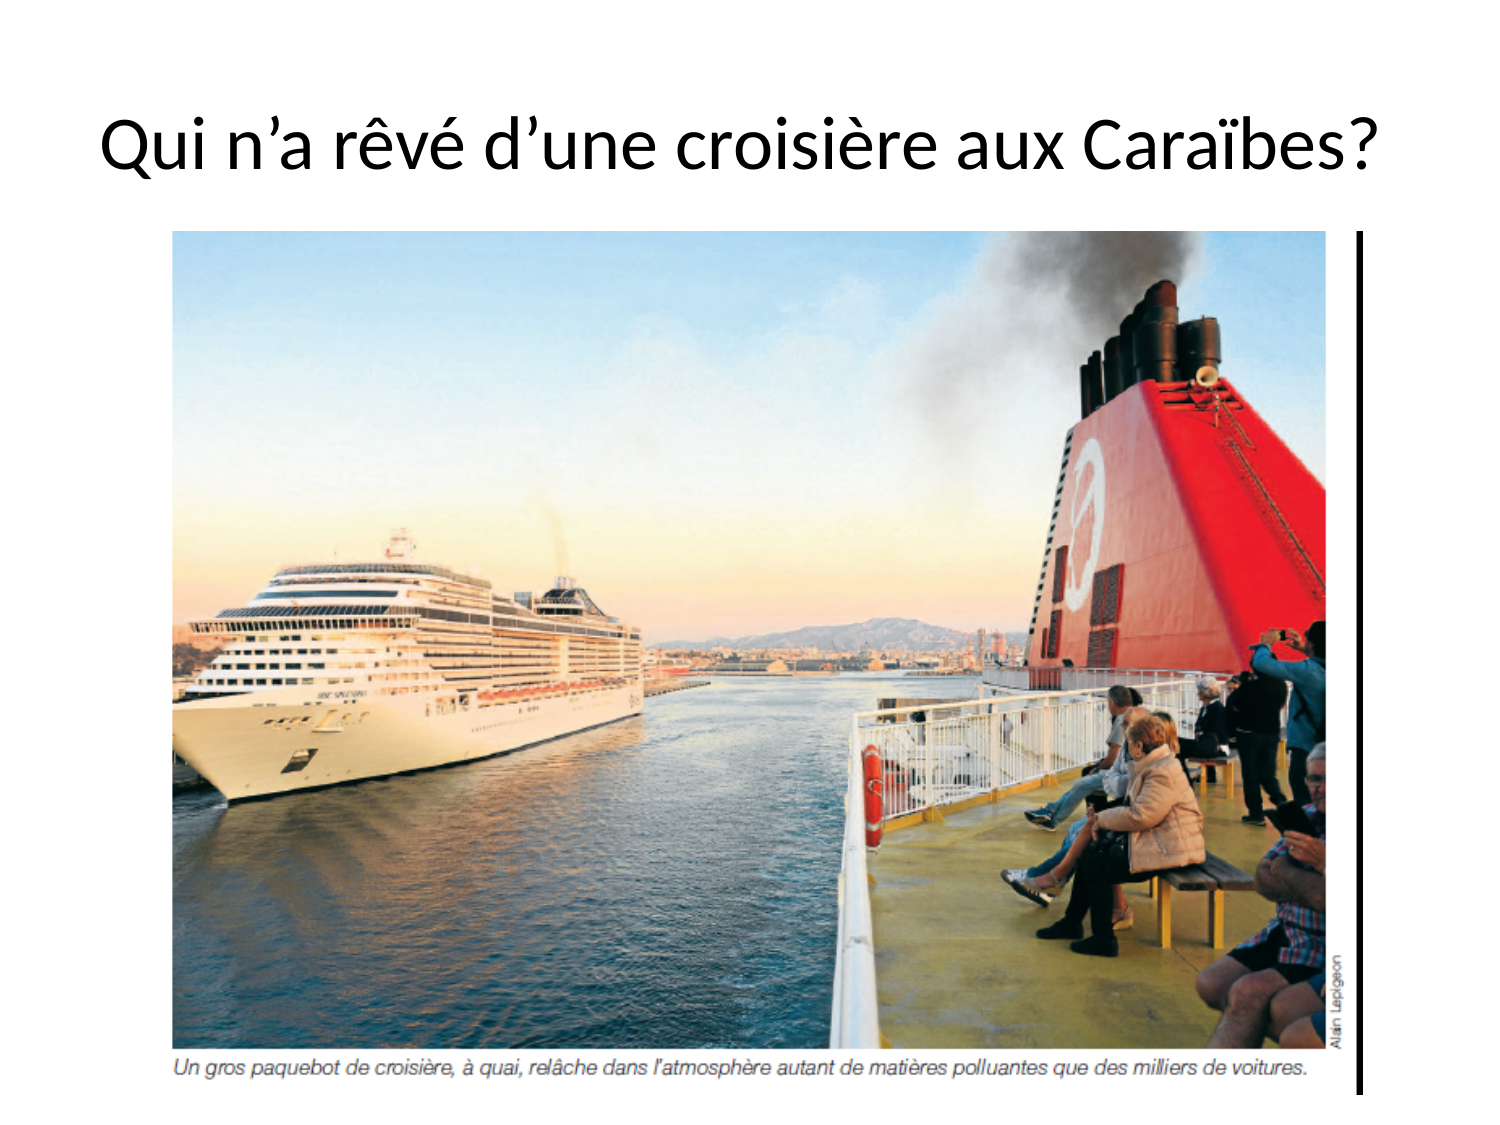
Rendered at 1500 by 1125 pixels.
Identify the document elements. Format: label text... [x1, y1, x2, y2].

title Qui n’a rêvé d’une croisière aux Caraïbes? [75, 45, 1425, 233]
picture [170, 231, 1363, 1095]
